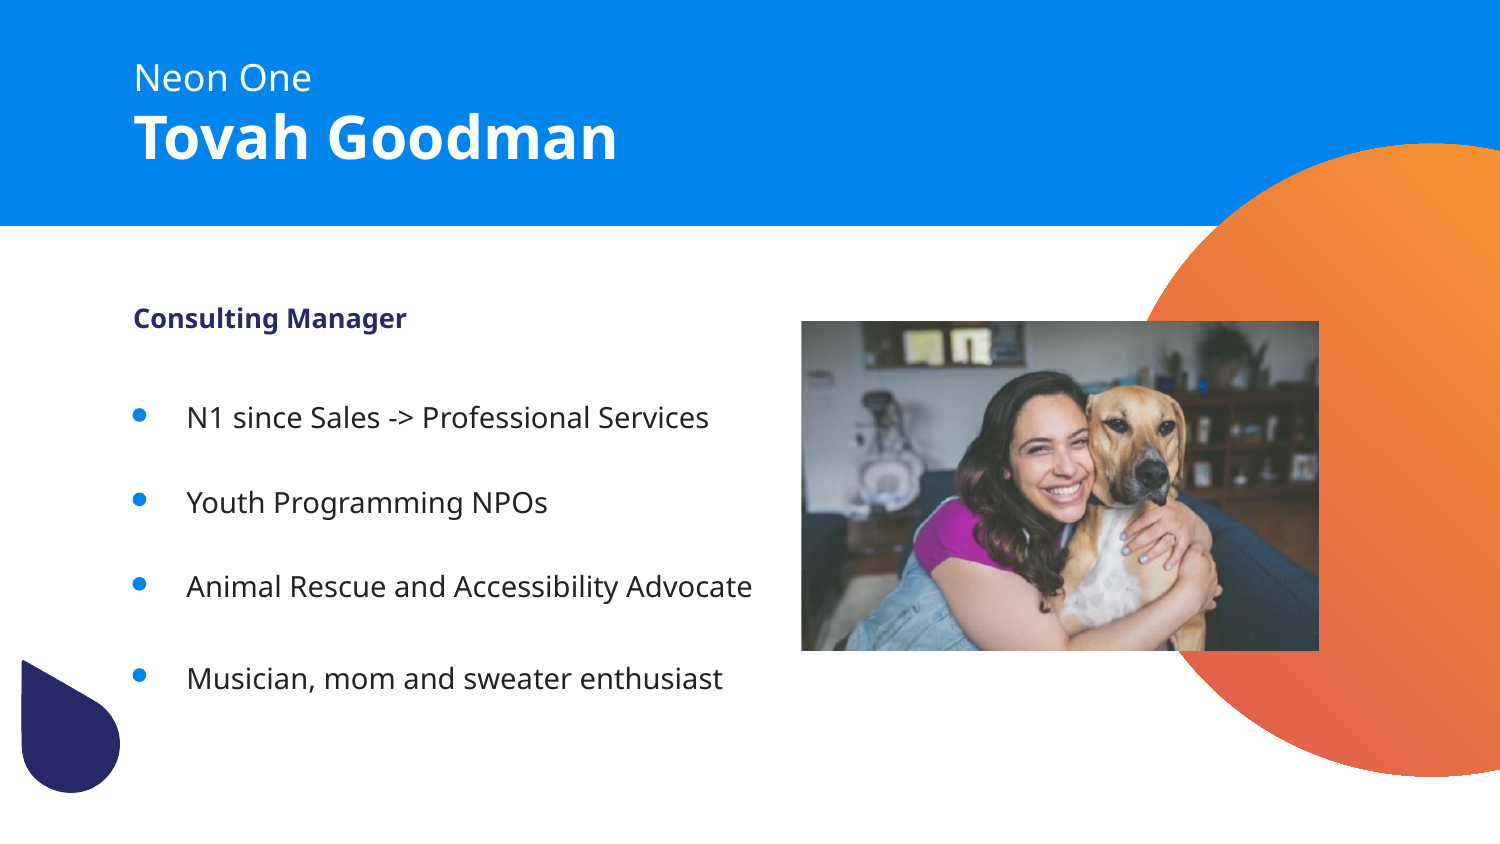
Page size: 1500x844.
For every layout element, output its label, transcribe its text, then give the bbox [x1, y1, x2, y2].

text_box [132, 576, 147, 591]
picture [21, 660, 120, 793]
text_box [132, 668, 147, 682]
text_box [132, 408, 147, 422]
picture [801, 321, 1320, 651]
text_box Animal Rescue and Accessibility Advocate [171, 548, 796, 633]
text_box Musician, mom and sweater enthusiast [171, 639, 867, 725]
text_box N1 since Sales -> Professional Services [171, 379, 796, 464]
text_box Neon One Tovah Goodman [118, 0, 660, 227]
text_box Youth Programming NPOs [171, 464, 796, 548]
text_box Consulting Manager [118, 281, 670, 325]
text_box [132, 492, 147, 507]
